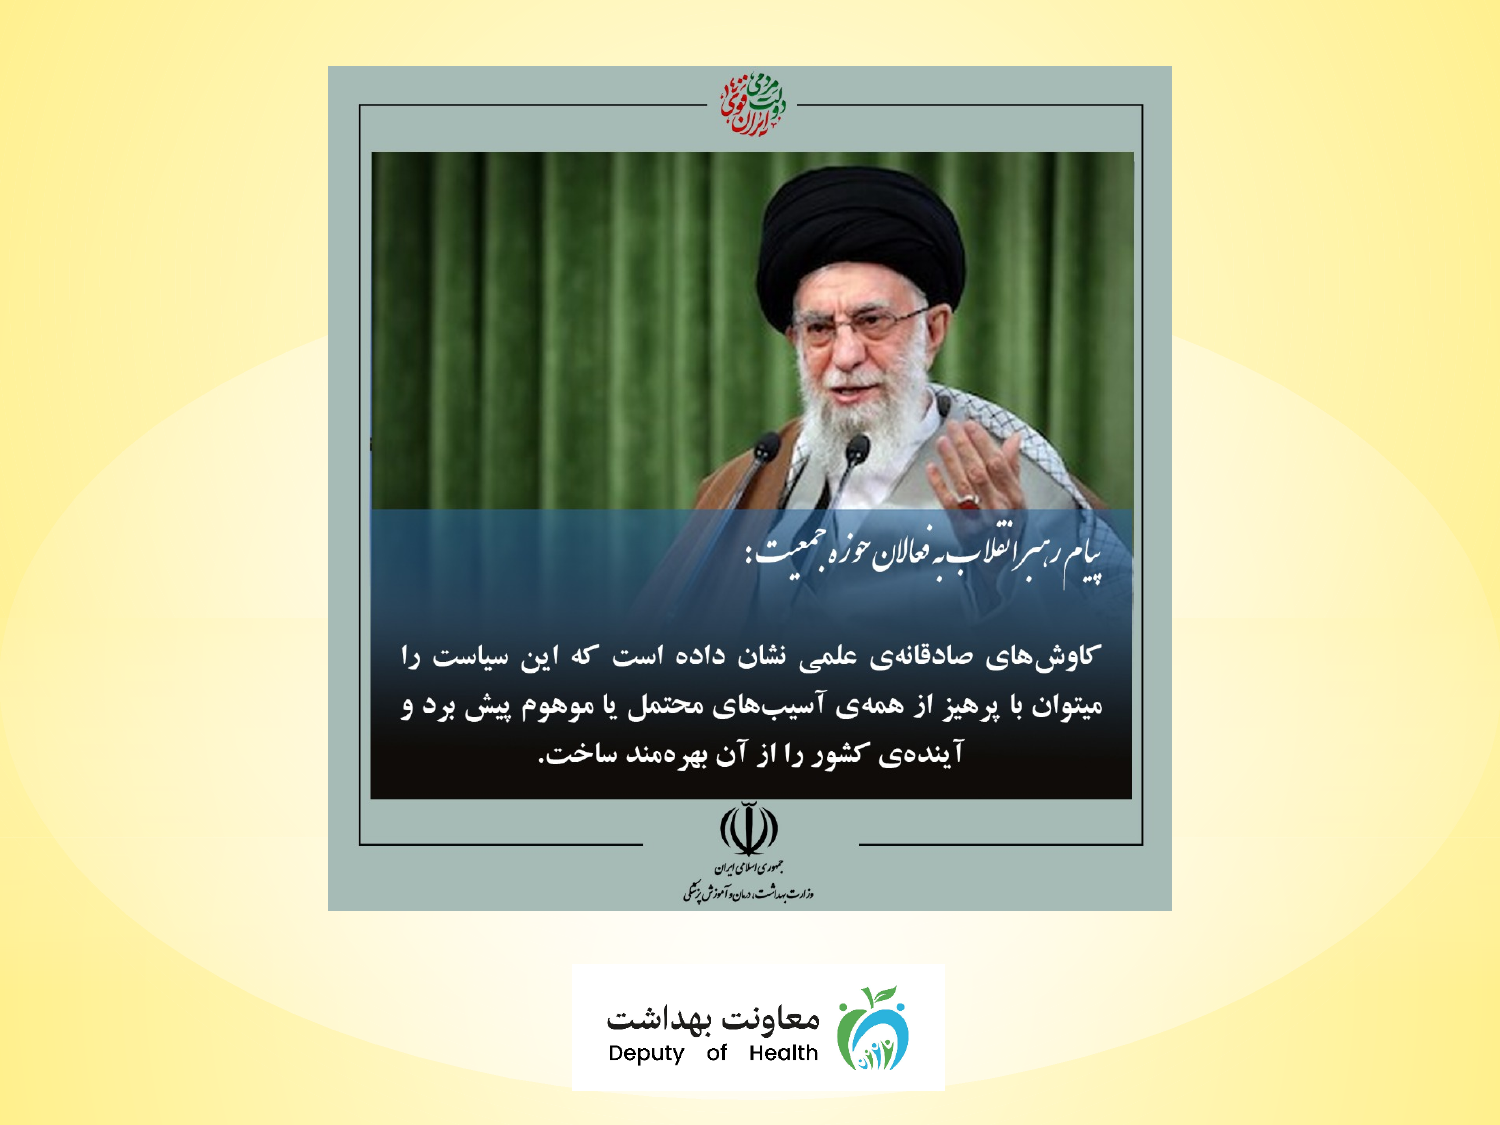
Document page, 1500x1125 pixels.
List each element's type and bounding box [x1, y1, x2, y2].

picture [572, 963, 946, 1091]
picture [327, 66, 1173, 911]
